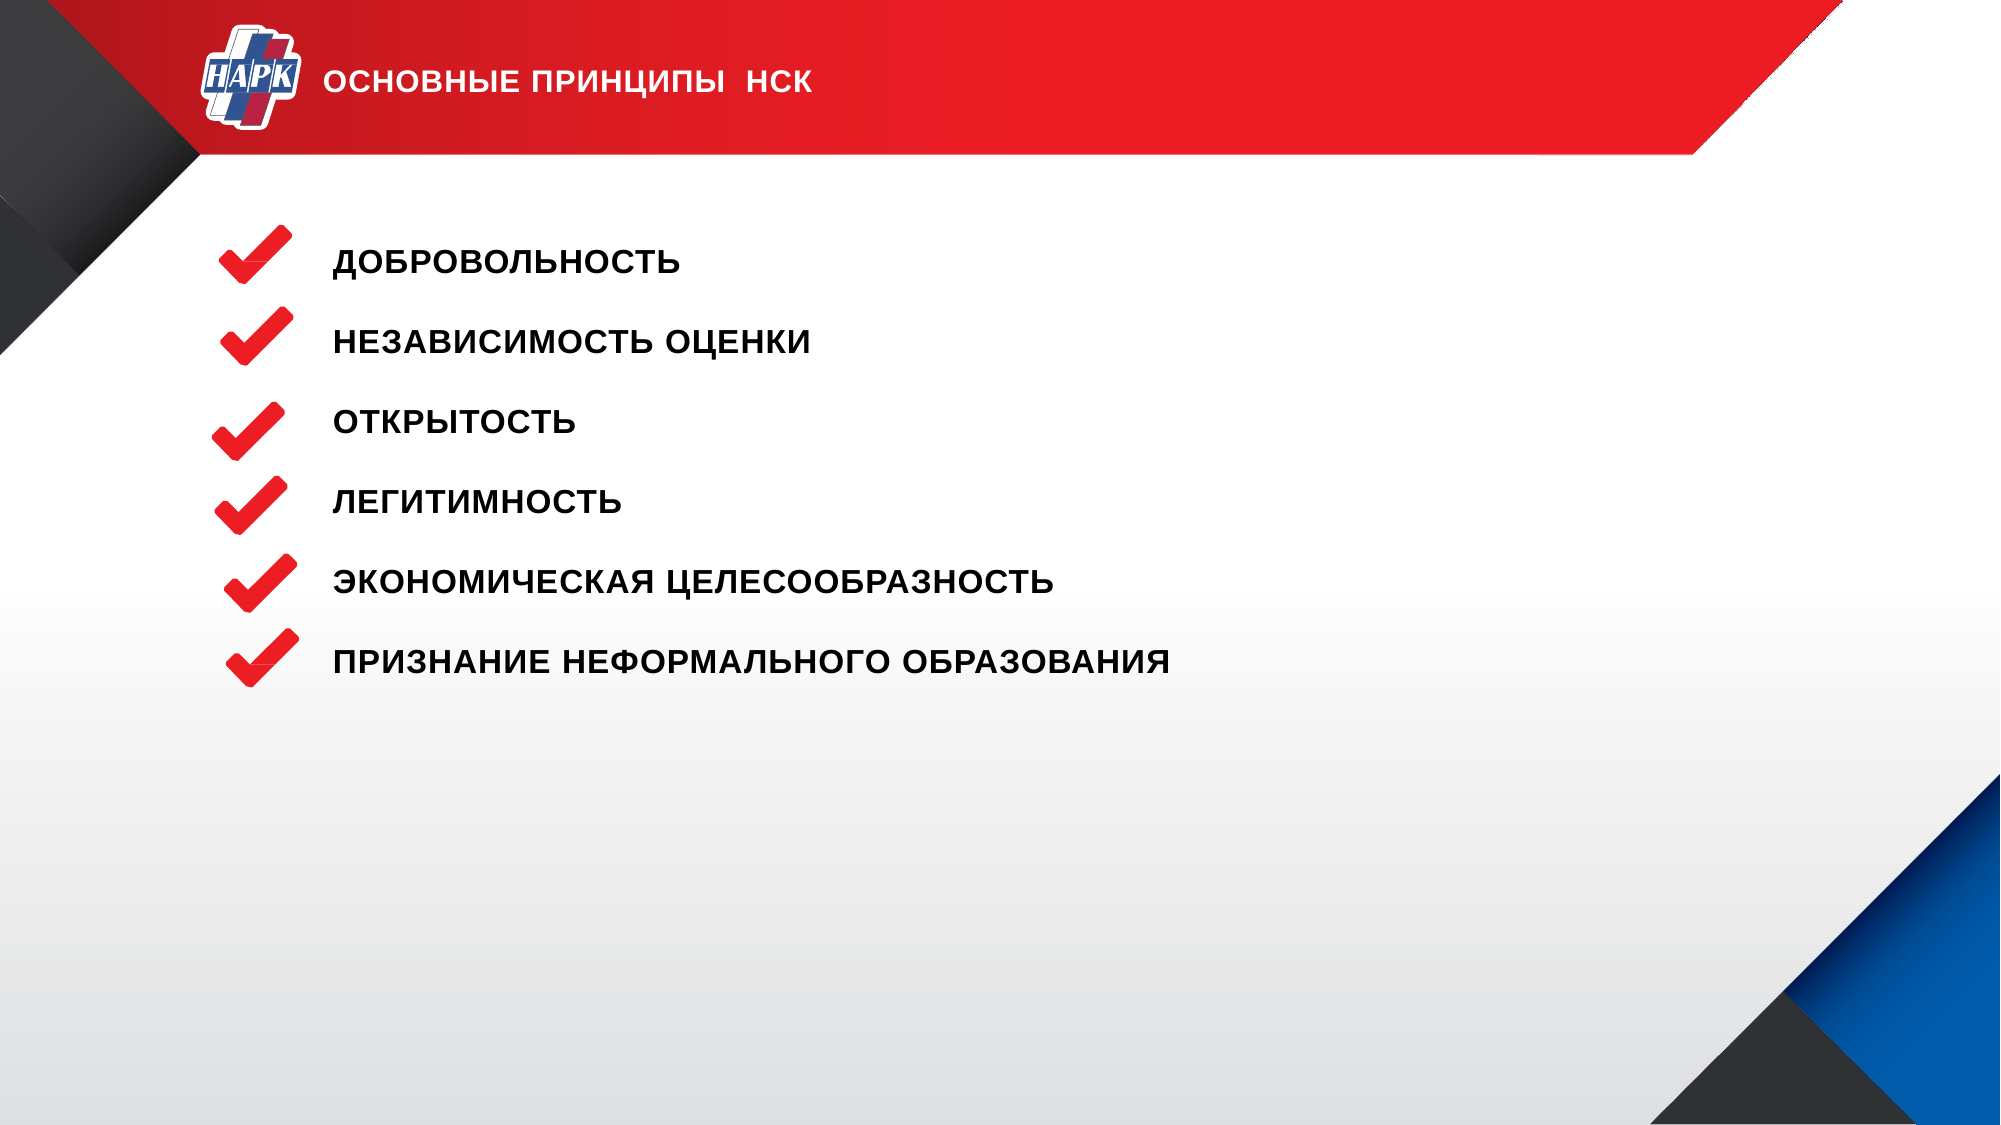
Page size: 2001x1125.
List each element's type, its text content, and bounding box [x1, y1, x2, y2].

text_box [269, 59, 298, 93]
text_box [252, 65, 270, 86]
text_box [273, 65, 290, 86]
text_box [225, 59, 253, 93]
text_box [220, 306, 294, 366]
text_box [230, 30, 258, 59]
text_box [242, 93, 270, 124]
text_box ДОБРОВОЛЬНОСТЬ НЕЗАВИСИМОСТЬ ОЦЕНКИ ОТКРЫТОСТЬ ЛЕГИТИМНОСТЬ ЭКОНОМИЧЕСКАЯ ЦЕЛЕСООБРАЗНОСТЬ ПРИЗНАНИЕ НЕФОРМАЛЬНОГО ОБРАЗОВАНИЯ [332, 240, 1718, 760]
text_box [226, 93, 250, 119]
text_box [203, 59, 231, 93]
text_box [246, 35, 272, 59]
text_box [211, 93, 232, 115]
text_box [248, 59, 275, 93]
text_box [218, 224, 292, 285]
text_box [224, 553, 298, 613]
text_box [47, 0, 1843, 155]
text_box [263, 40, 288, 59]
text_box [214, 475, 288, 535]
text_box [211, 401, 285, 461]
text_box [230, 65, 246, 86]
text_box ОСНОВНЫЕ ПРИНЦИПЫ НСК [320, 61, 1163, 99]
picture [0, 0, 2000, 1125]
text_box [207, 65, 227, 86]
text_box [225, 628, 299, 688]
